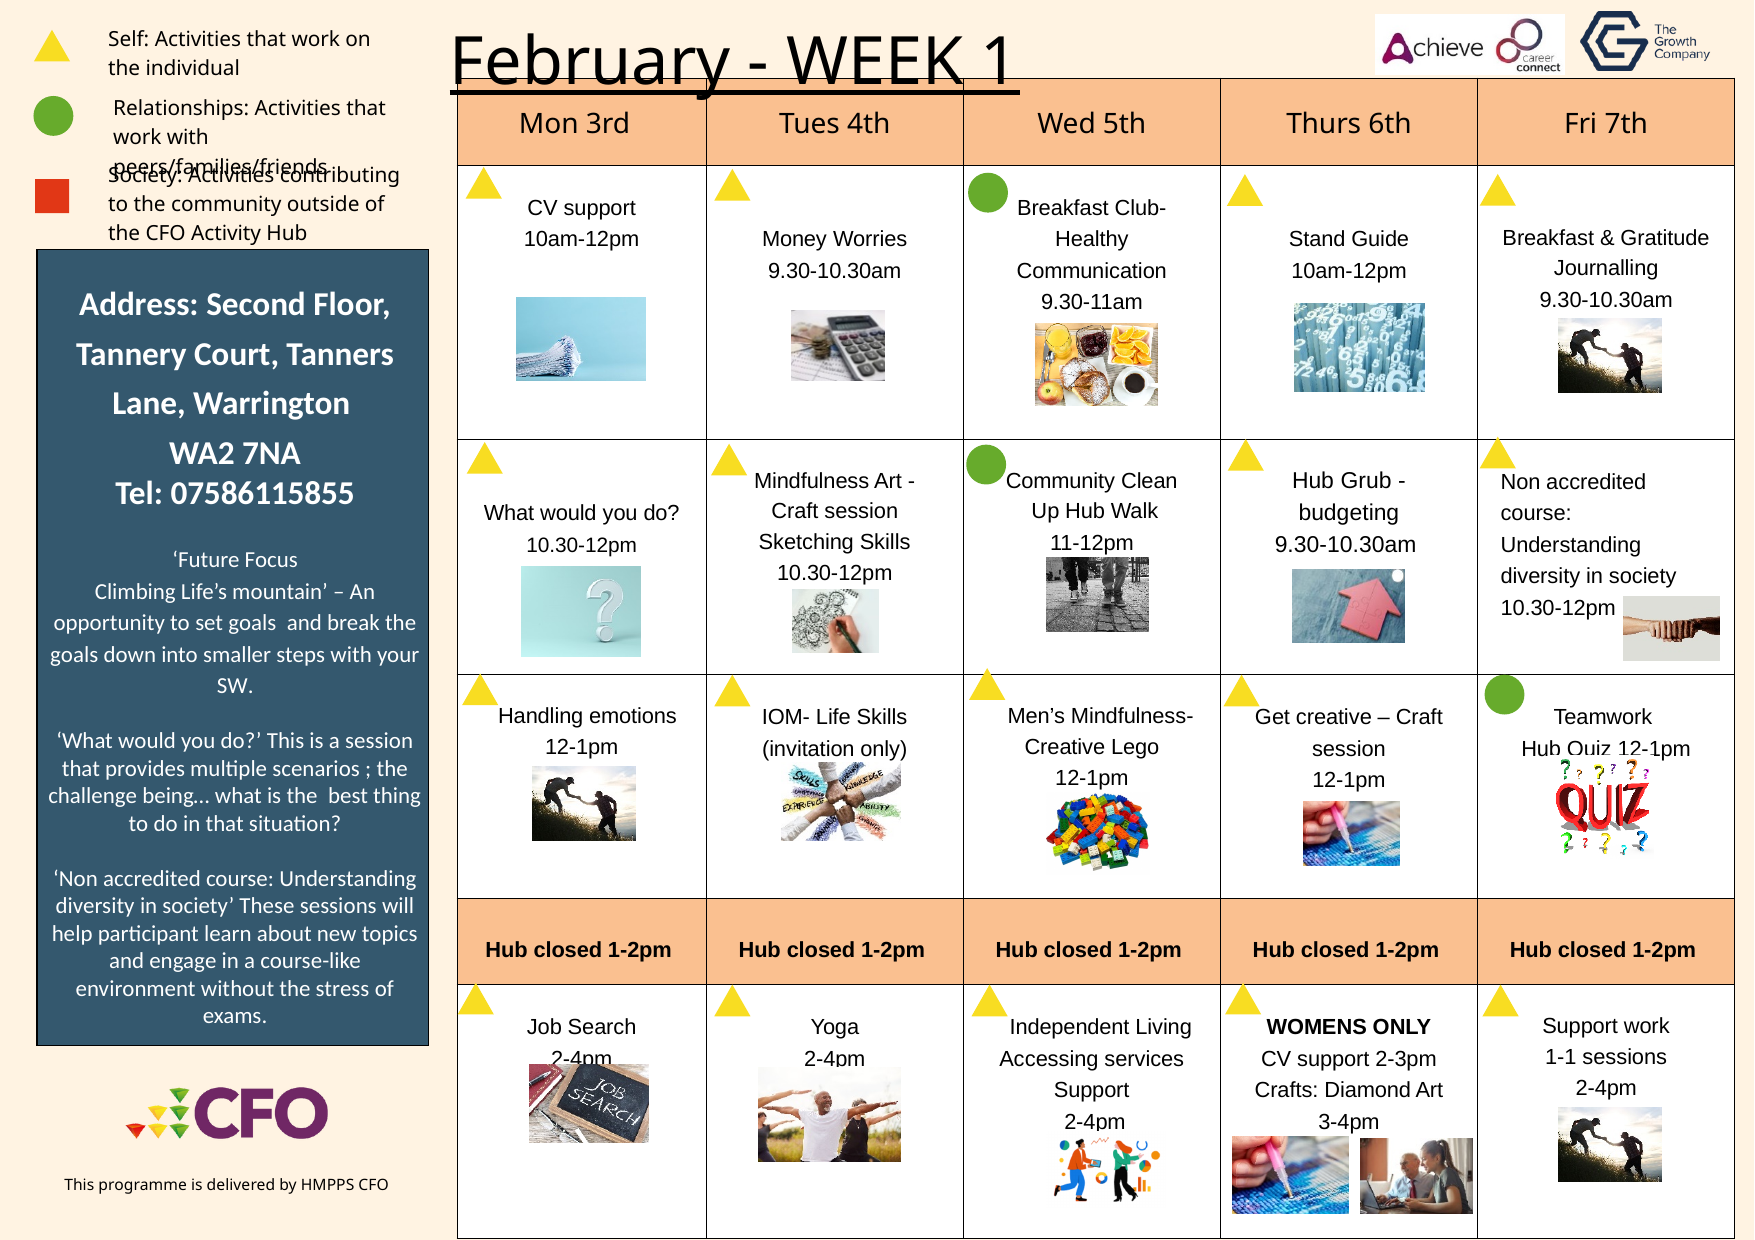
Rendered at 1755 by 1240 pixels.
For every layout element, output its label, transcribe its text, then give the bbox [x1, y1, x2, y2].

table_header Mon 3rd [458, 98, 706, 165]
table_header Thurs 6th [1221, 79, 1477, 165]
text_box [36, 218, 432, 1083]
table_cell Hub closed 1-2pm [1478, 899, 1734, 984]
table_cell Mindfulness Art - Craft session Sketching Skills 10.30-12pm [707, 440, 963, 674]
text_box [465, 166, 502, 199]
table_cell Hub closed 1-2pm [964, 899, 1220, 984]
picture [1046, 792, 1150, 875]
table_cell Job Search 2-4pm [458, 985, 706, 1238]
picture [1360, 1138, 1473, 1214]
picture [781, 762, 901, 842]
picture [1558, 1107, 1663, 1182]
text_box [457, 982, 494, 1015]
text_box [466, 441, 504, 474]
table_cell Hub closed 1-2pm [707, 899, 963, 984]
text_box Society: Activities contributing to the community outside of the CFO Activity Hub [108, 157, 408, 217]
table_cell Stand Guide 10am-12pm [1221, 166, 1477, 439]
text_box [1479, 436, 1516, 469]
picture [791, 589, 880, 653]
picture [1232, 1136, 1349, 1214]
table_header Fri 7th [1478, 79, 1734, 165]
picture [1558, 318, 1663, 393]
table_cell Get creative – Craft session 12-1pm [1221, 675, 1477, 898]
picture [1622, 595, 1720, 661]
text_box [967, 172, 1009, 213]
table_cell Breakfast Club-Healthy Communication 9.30-11am [964, 166, 1220, 439]
picture [1046, 556, 1149, 633]
table_header Wed 5th [964, 98, 1220, 165]
table_cell WOMENS ONLY CV support 2-3pm Crafts: Diamond Art 3-4pm [1221, 985, 1477, 1238]
picture [1292, 568, 1405, 644]
table_cell Hub closed 1-2pm [1221, 899, 1477, 984]
text_box February - WEEK 1 [449, 0, 1227, 98]
picture [1045, 1131, 1167, 1208]
picture [521, 566, 641, 657]
table_cell Men’s Mindfulness- Creative Lego 12-1pm [964, 675, 1220, 898]
table_cell What would you do? 10.30-12pm [458, 440, 706, 674]
picture [791, 310, 886, 381]
picture [1375, 14, 1565, 75]
table_cell Breakfast & Gratitude Journalling 9.30-10.30am [1478, 166, 1734, 439]
table_cell CV support 10am-12pm [458, 166, 706, 439]
table_cell Hub Grub - budgeting 9.30-10.30am [1221, 440, 1477, 674]
picture [1579, 10, 1720, 72]
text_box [714, 984, 751, 1017]
table_cell Teamwork Hub Quiz 12-1pm [1478, 675, 1734, 898]
picture [528, 1064, 649, 1144]
table_cell Independent Living Accessing services Support 2-4pm [964, 985, 1220, 1238]
table_header Tues 4th [707, 98, 963, 165]
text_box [33, 29, 71, 62]
text_box [1482, 984, 1519, 1017]
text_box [710, 443, 748, 476]
table_cell Non accredited course: Understanding diversity in society 10.30-12pm [1478, 440, 1734, 674]
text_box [56, 1071, 397, 1195]
picture [515, 296, 646, 381]
table_cell Hub closed 1-2pm [458, 899, 706, 984]
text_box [33, 95, 74, 137]
table_cell Money Worries 9.30-10.30am [707, 166, 963, 439]
text_box [1226, 174, 1264, 206]
table_cell IOM- Life Skills (invitation only) 11am-1pm [707, 675, 963, 898]
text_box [27, 171, 77, 221]
table_cell Community Clean Up Hub Walk 11-12pm [964, 440, 1220, 674]
table_cell Yoga 2-4pm [707, 985, 963, 1238]
picture [1549, 755, 1654, 859]
picture [1034, 323, 1158, 406]
text_box [1479, 173, 1516, 206]
text_box [714, 168, 751, 201]
text_box [971, 984, 1008, 1017]
picture [1294, 302, 1425, 392]
text_box [1223, 674, 1260, 707]
text_box [1227, 439, 1264, 471]
text_box [462, 673, 499, 706]
table_cell Support work 1-1 sessions 2-4pm [1478, 985, 1734, 1238]
picture [758, 1067, 901, 1162]
table_cell Handling emotions 12-1pm [458, 675, 706, 898]
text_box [1484, 674, 1525, 715]
text_box Self: Activities that work on the individual [108, 20, 408, 80]
picture [532, 766, 636, 842]
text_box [714, 674, 751, 720]
text_box [969, 668, 1006, 700]
text_box Relationships: Activities that work with peers/families/friends [113, 90, 427, 179]
text_box [1225, 982, 1262, 1015]
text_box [965, 444, 1007, 485]
picture [1303, 801, 1401, 867]
